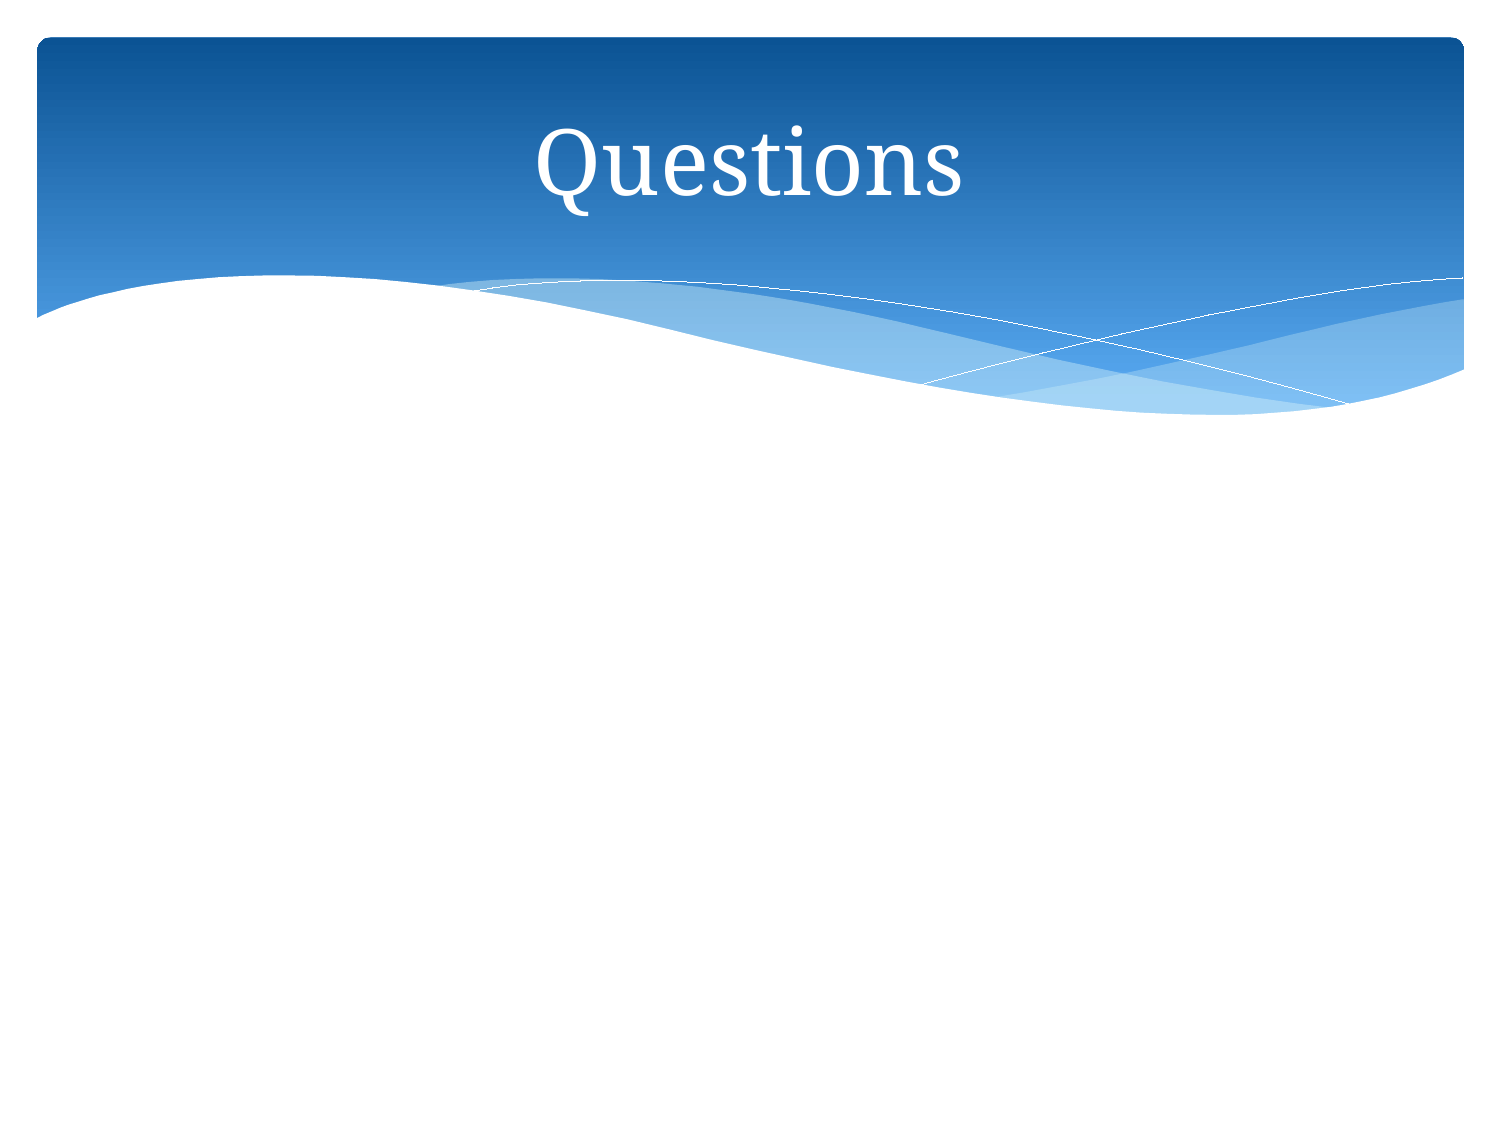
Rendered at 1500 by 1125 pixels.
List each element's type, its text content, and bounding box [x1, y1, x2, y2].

title Questions [75, 55, 1425, 261]
